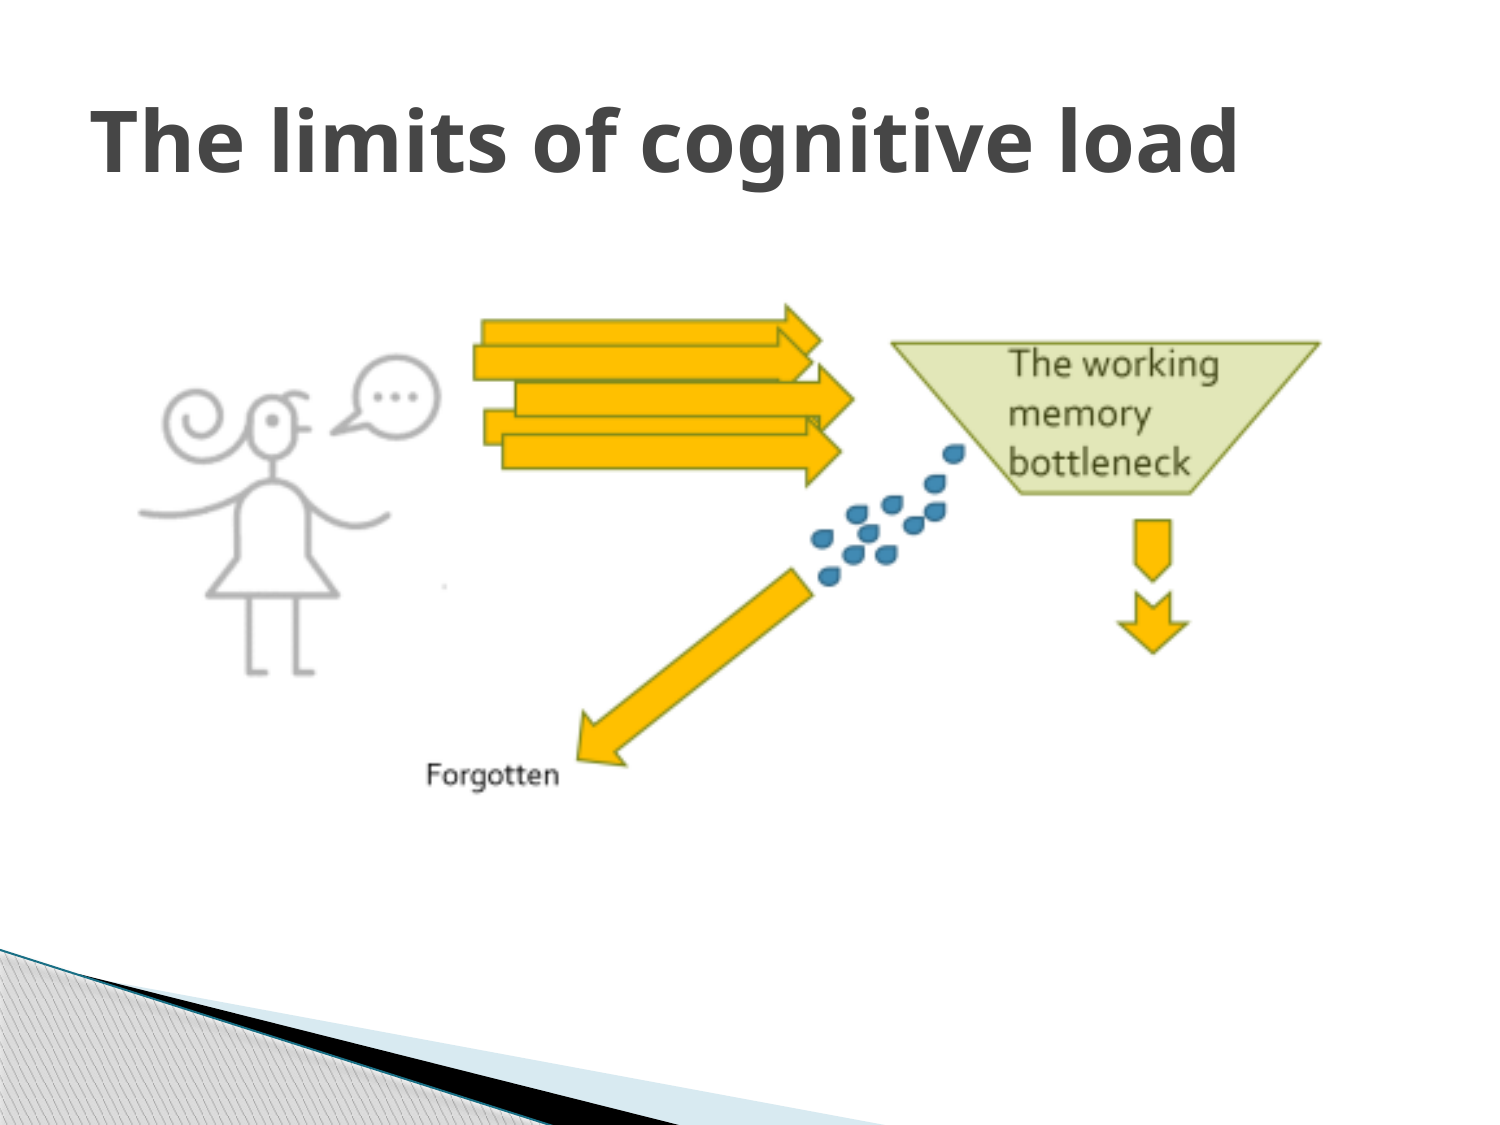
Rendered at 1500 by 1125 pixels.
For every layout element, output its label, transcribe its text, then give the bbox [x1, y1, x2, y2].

title The limits of cognitive load [75, 45, 1425, 233]
picture [123, 278, 1377, 811]
